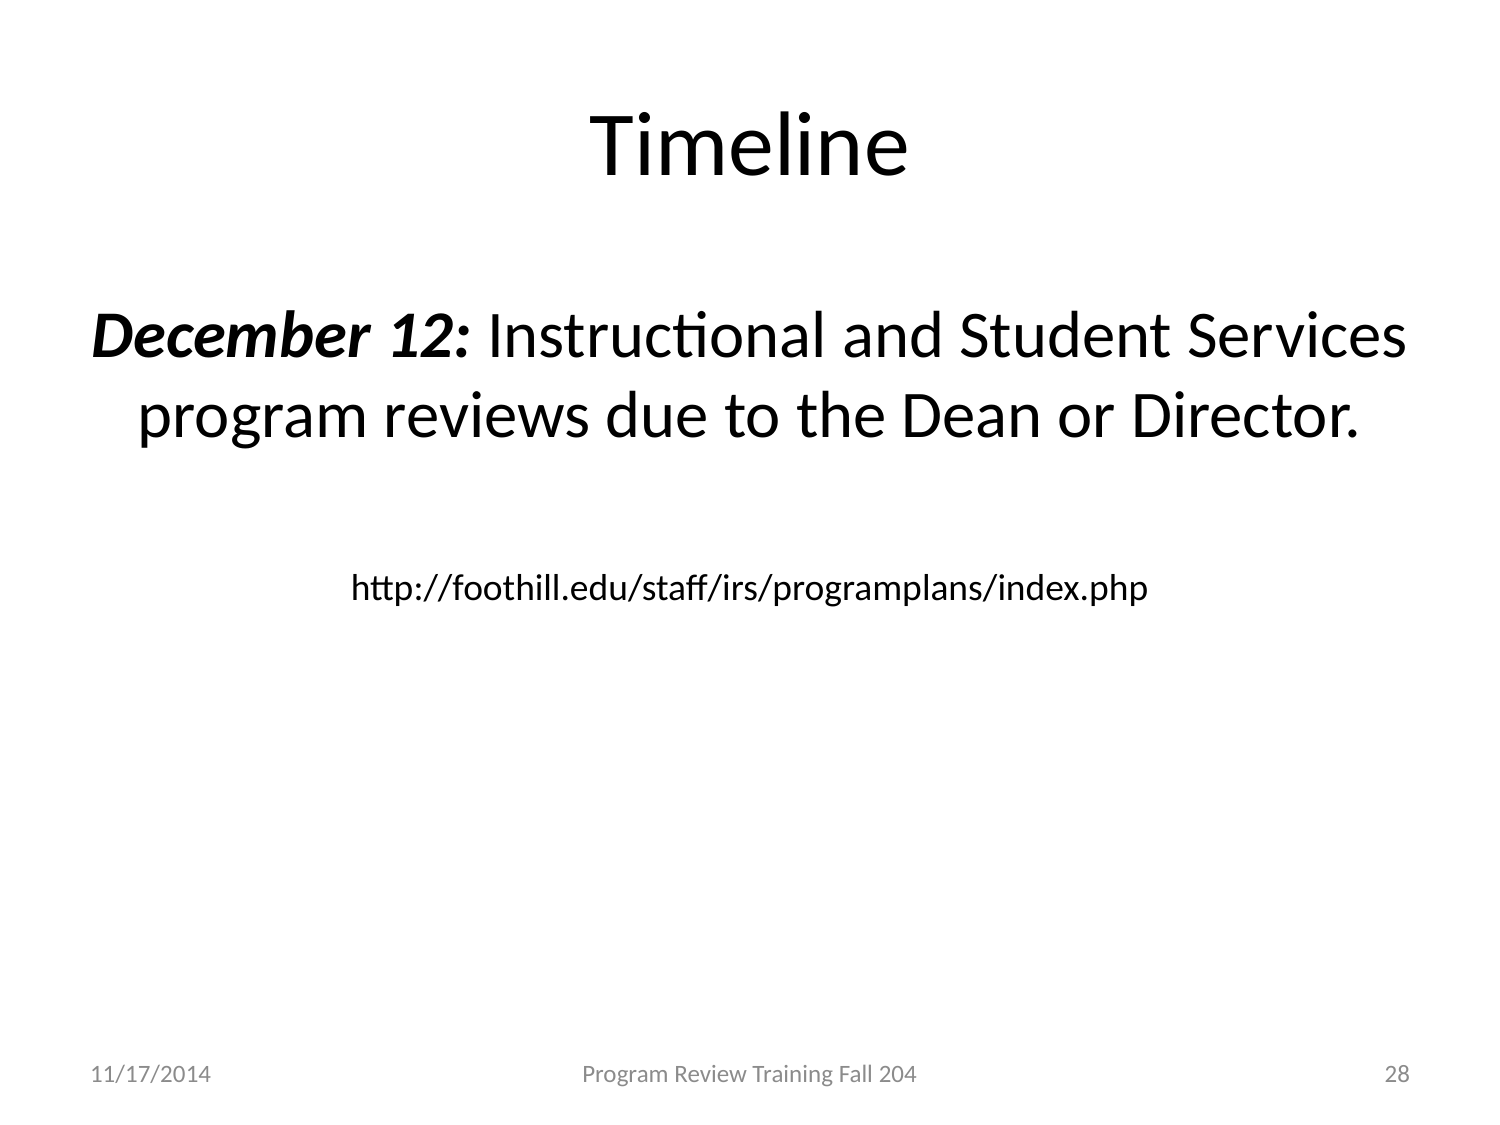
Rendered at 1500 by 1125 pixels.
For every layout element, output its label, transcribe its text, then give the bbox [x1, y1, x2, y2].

footer Program Review Training Fall 204 [512, 1042, 988, 1103]
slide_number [75, 1042, 425, 1103]
list December 12: Instructional and Student Services program reviews due to the Dean or Director. http://foothill.edu/staff/irs/programplans/index.php [75, 224, 1425, 1005]
slide_number 28 [1074, 1042, 1425, 1103]
title Timeline [75, 45, 1425, 224]
